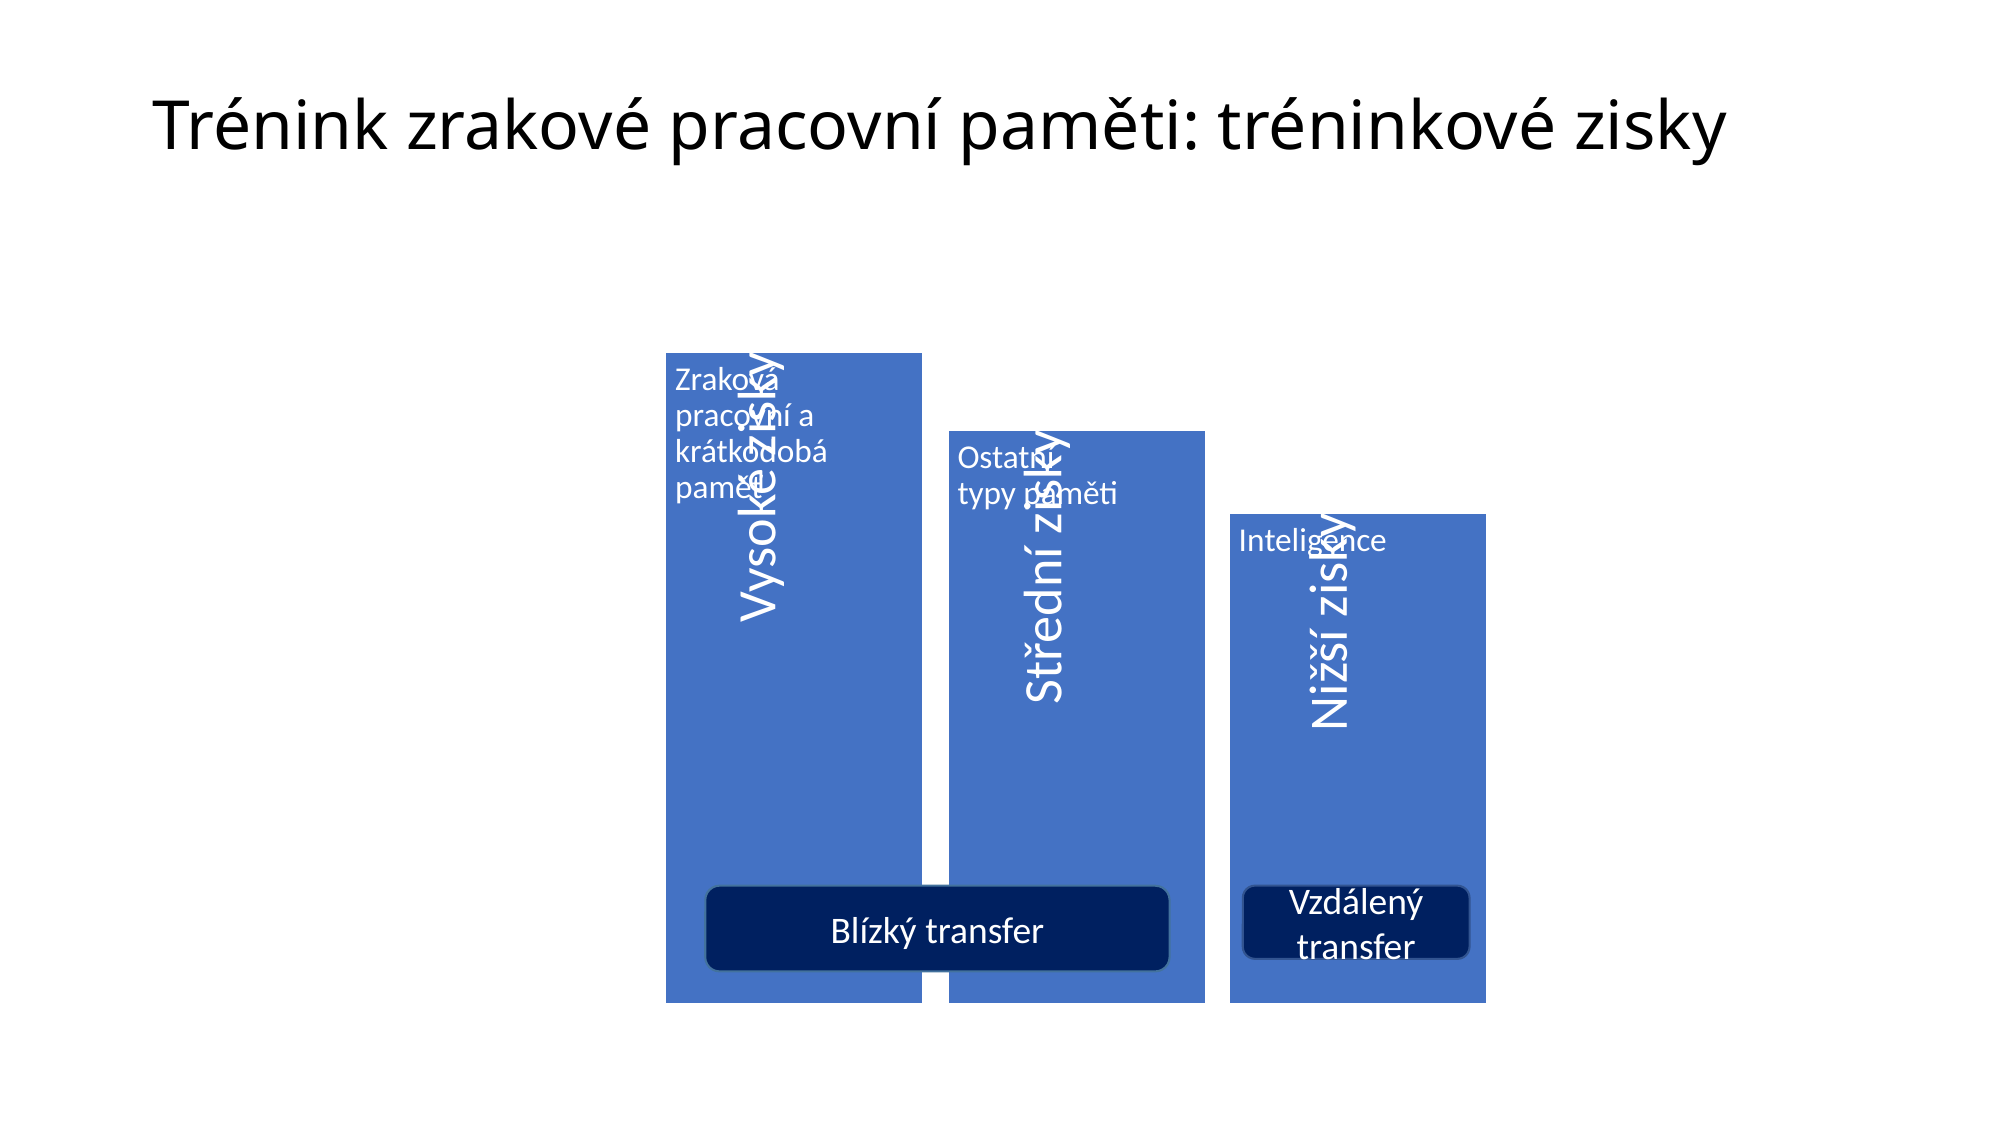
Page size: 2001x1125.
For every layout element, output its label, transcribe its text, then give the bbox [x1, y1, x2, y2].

title Trénink zrakové pracovní paměti: tréninkové zisky [137, 59, 1863, 278]
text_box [485, 351, 1667, 1007]
